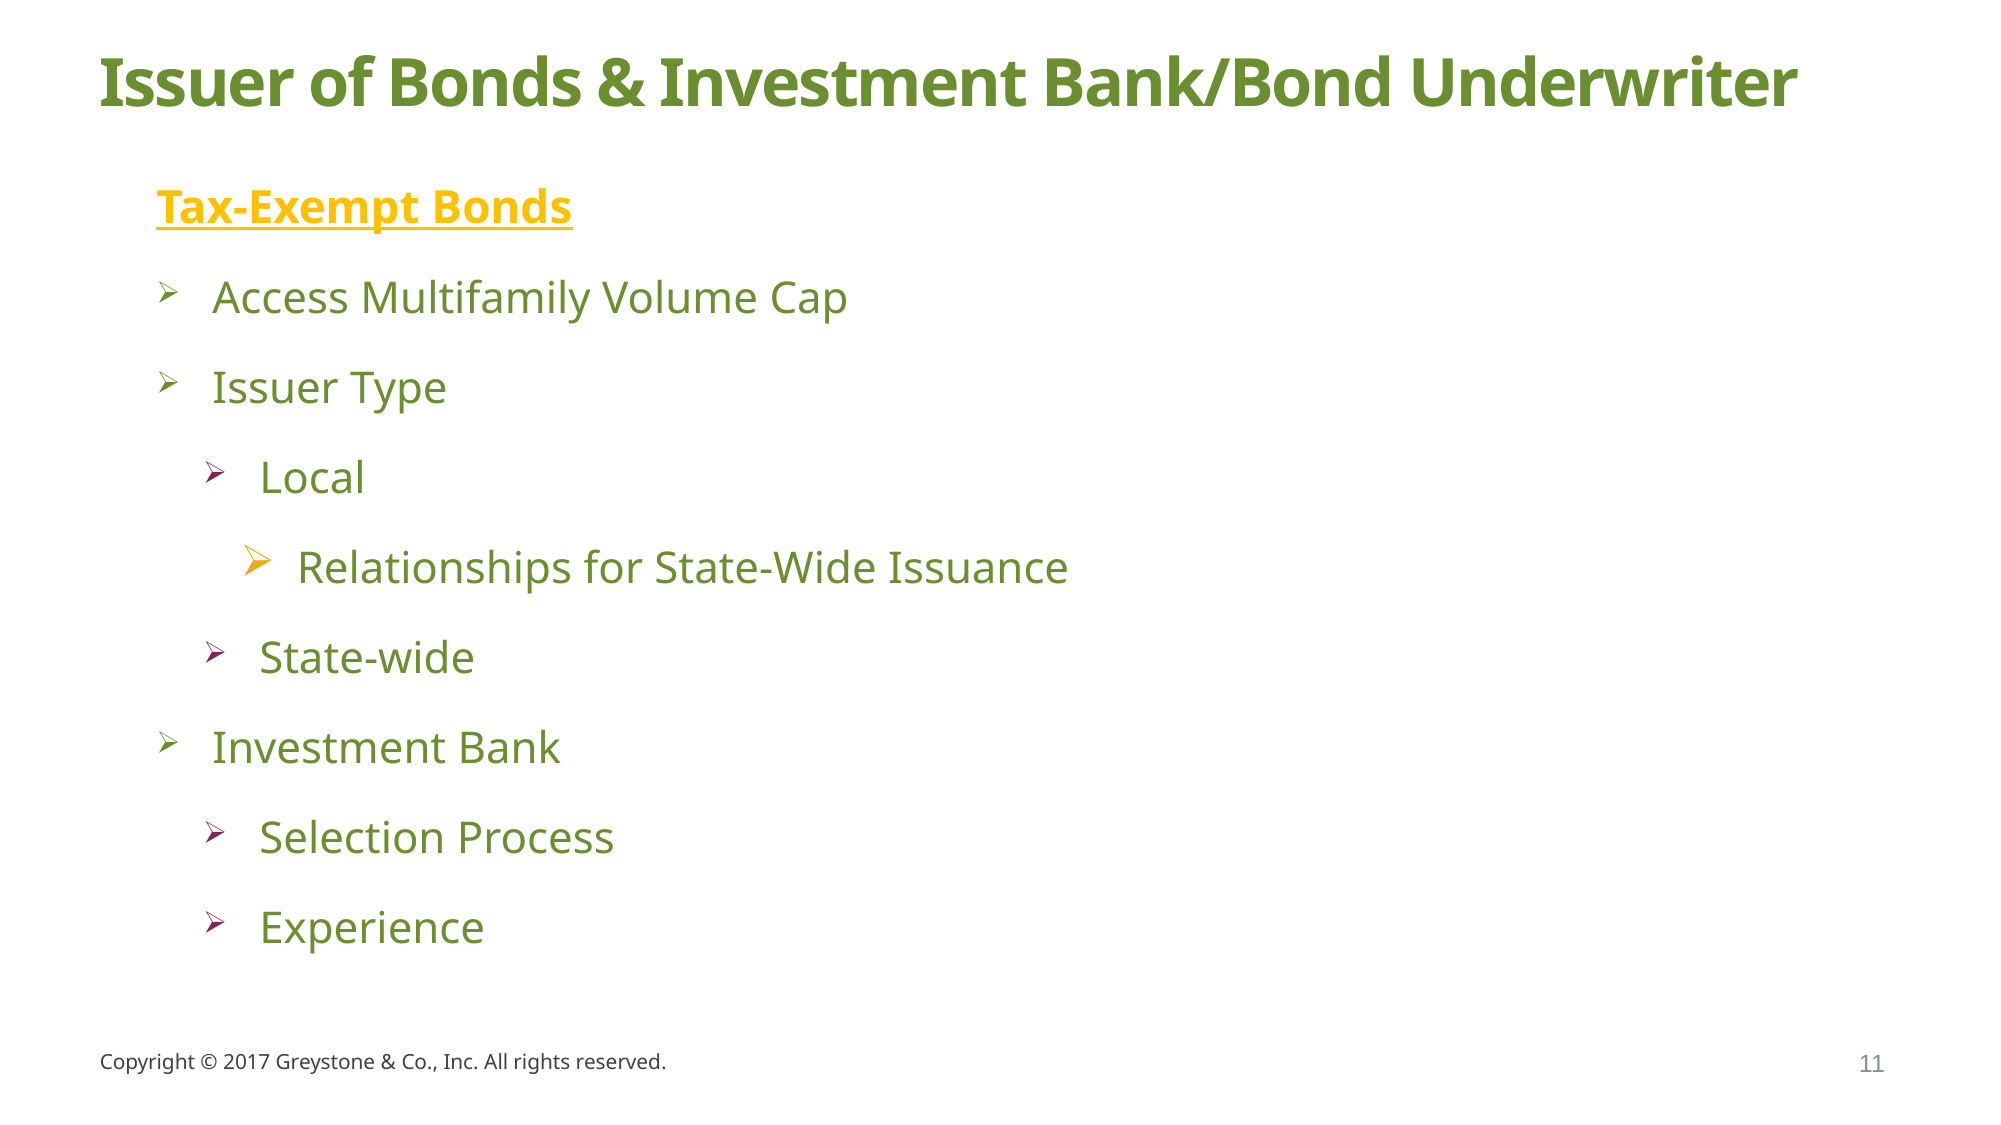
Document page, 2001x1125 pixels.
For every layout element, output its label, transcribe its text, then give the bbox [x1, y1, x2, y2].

footer Copyright © 2017 Greystone & Co., Inc. All rights reserved. [99, 1035, 1000, 1090]
text_box [99, 177, 1900, 1007]
title Issuer of Bonds & Investment Bank/Bond Underwriter [99, 32, 1900, 120]
slide_number 11 [1666, 1035, 1900, 1090]
